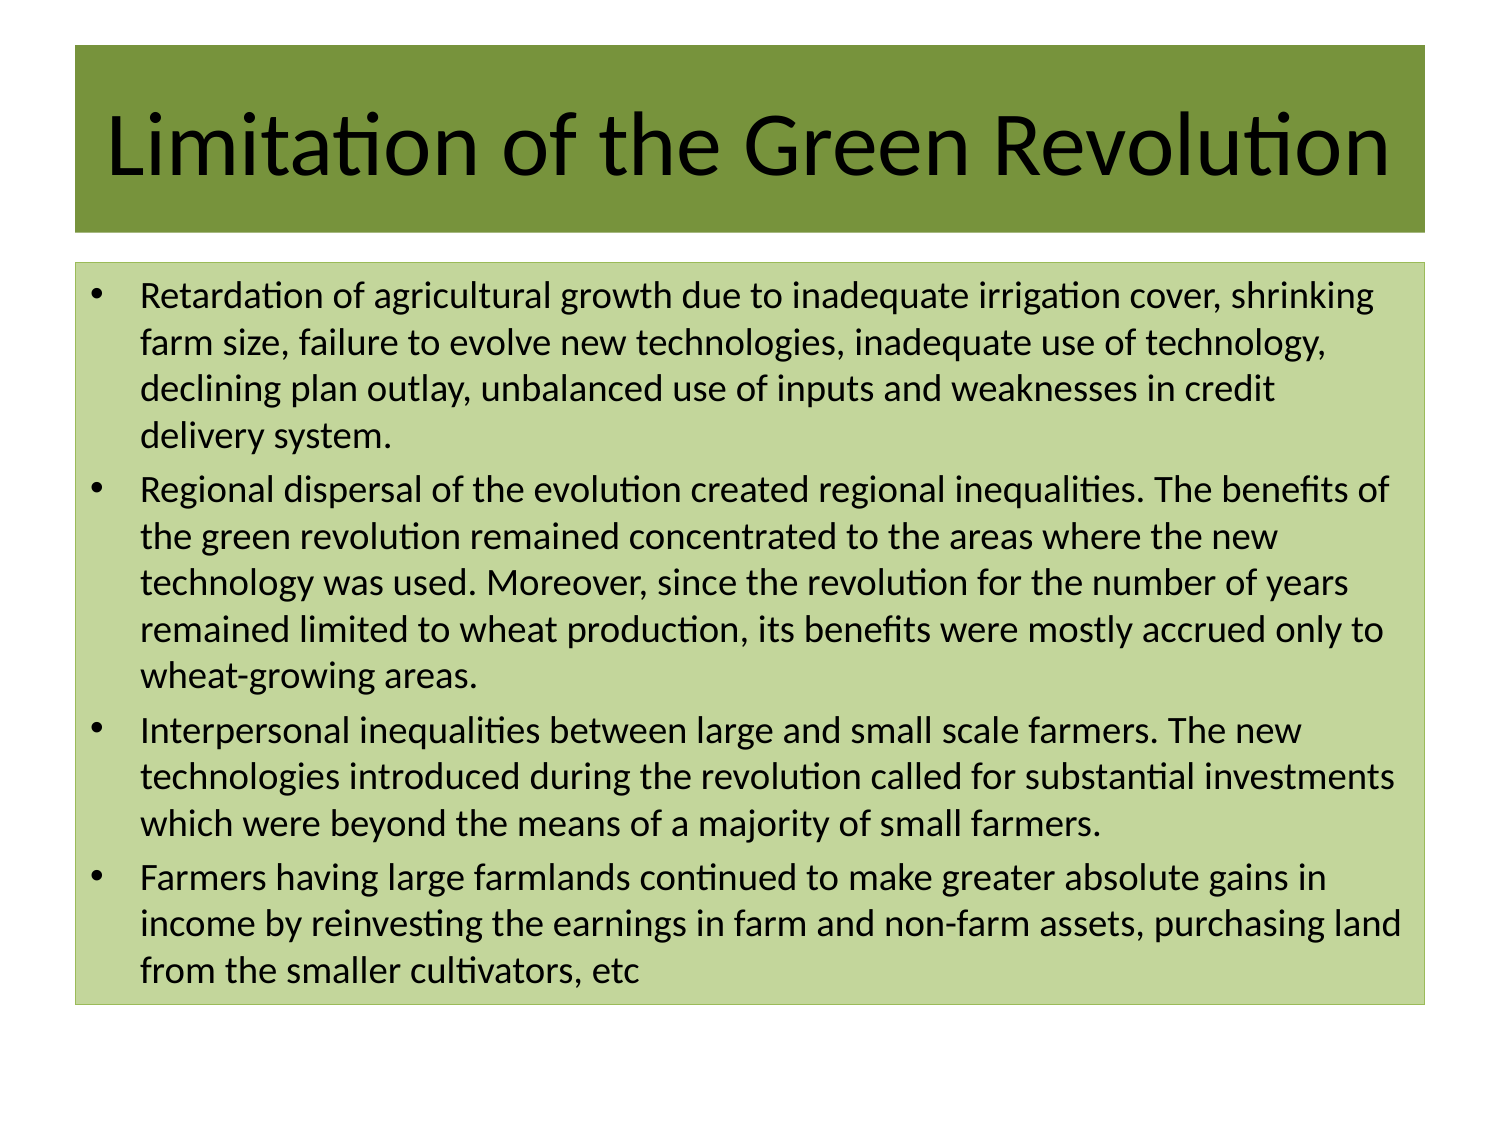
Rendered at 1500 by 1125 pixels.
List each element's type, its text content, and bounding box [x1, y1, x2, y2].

list Retardation of agricultural growth due to inadequate irrigation cover, shrinking farm size, failure to evolve new technologies, inadequate use of technology, declining plan outlay, unbalanced use of inputs and weaknesses in credit delivery system. Regional dispersal of the evolution created regional inequalities. The benefits of the green revolution remained concentrated to the areas where the new technology was used. Moreover, since the revolution for the number of years remained limited to wheat production, its benefits were mostly accrued only to wheat-growing areas. Interpersonal inequalities between large and small scale farmers. The new technologies introduced during the revolution called for substantial investments which were beyond the means of a majority of small farmers. Farmers having large farmlands continued to make greater absolute gains in income by reinvesting the earnings in farm and non-farm assets, purchasing land from the smaller cultivators, etc [75, 262, 1425, 1005]
title Limitation of the Green Revolution [75, 45, 1425, 233]
